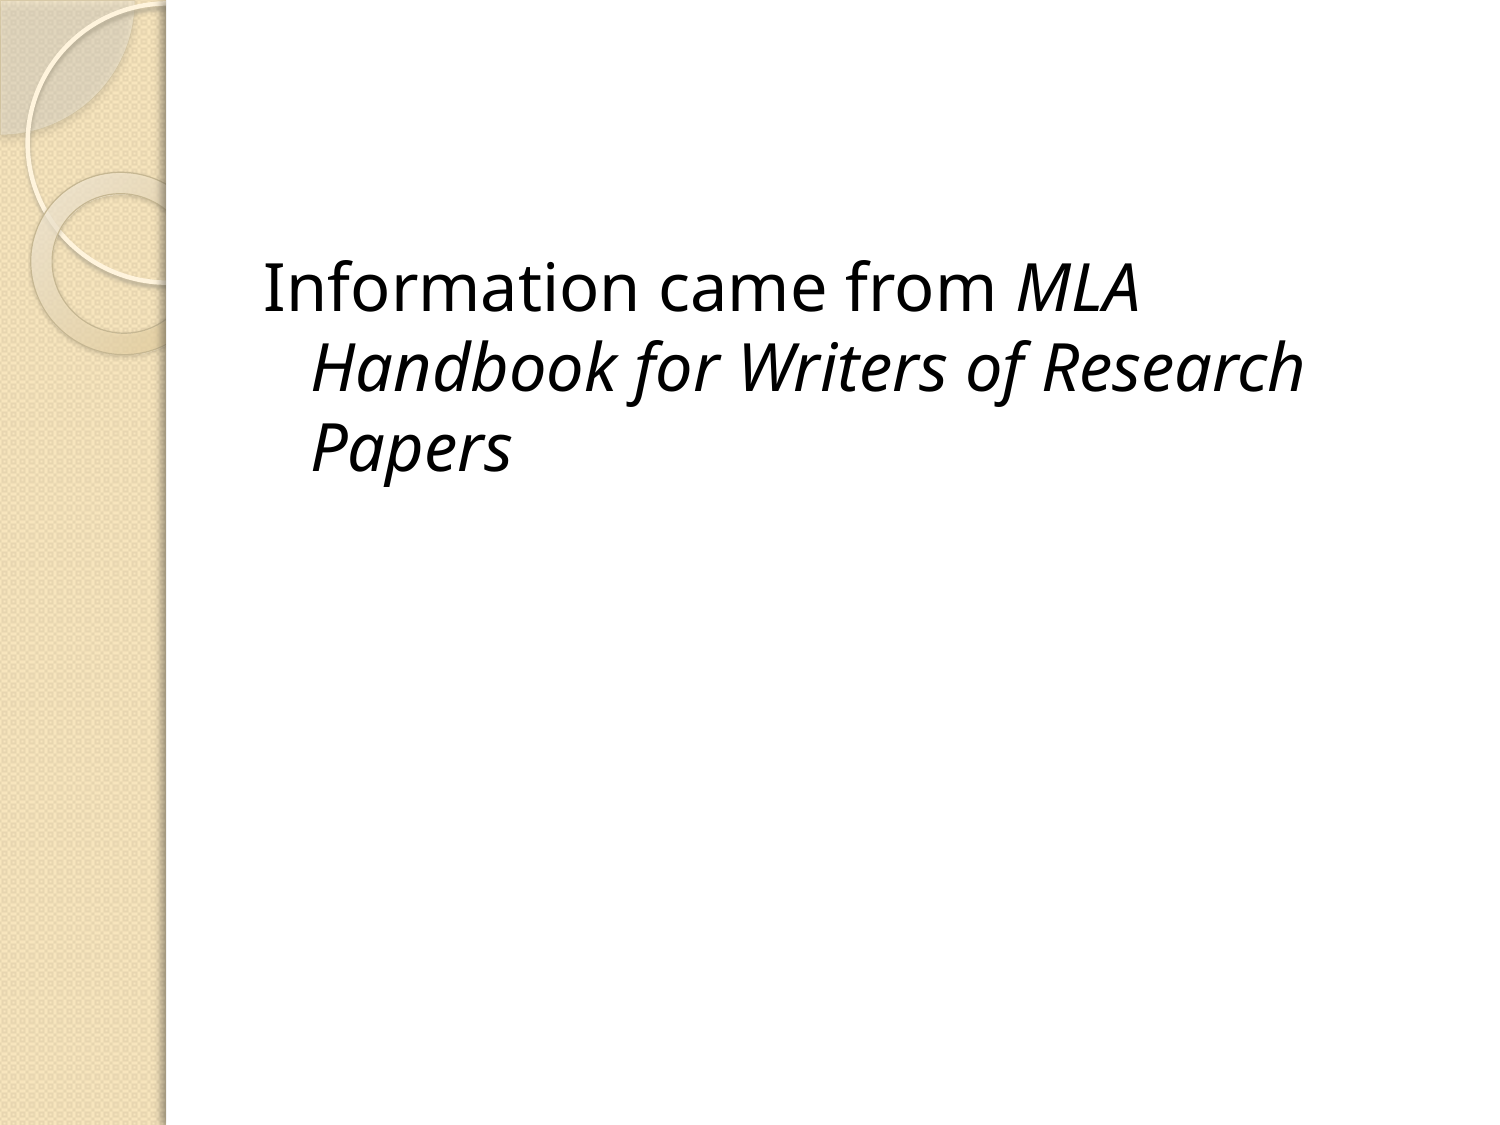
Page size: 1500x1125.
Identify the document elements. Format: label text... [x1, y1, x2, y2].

list Information came from MLA Handbook for Writers of Research Papers [235, 237, 1466, 1025]
